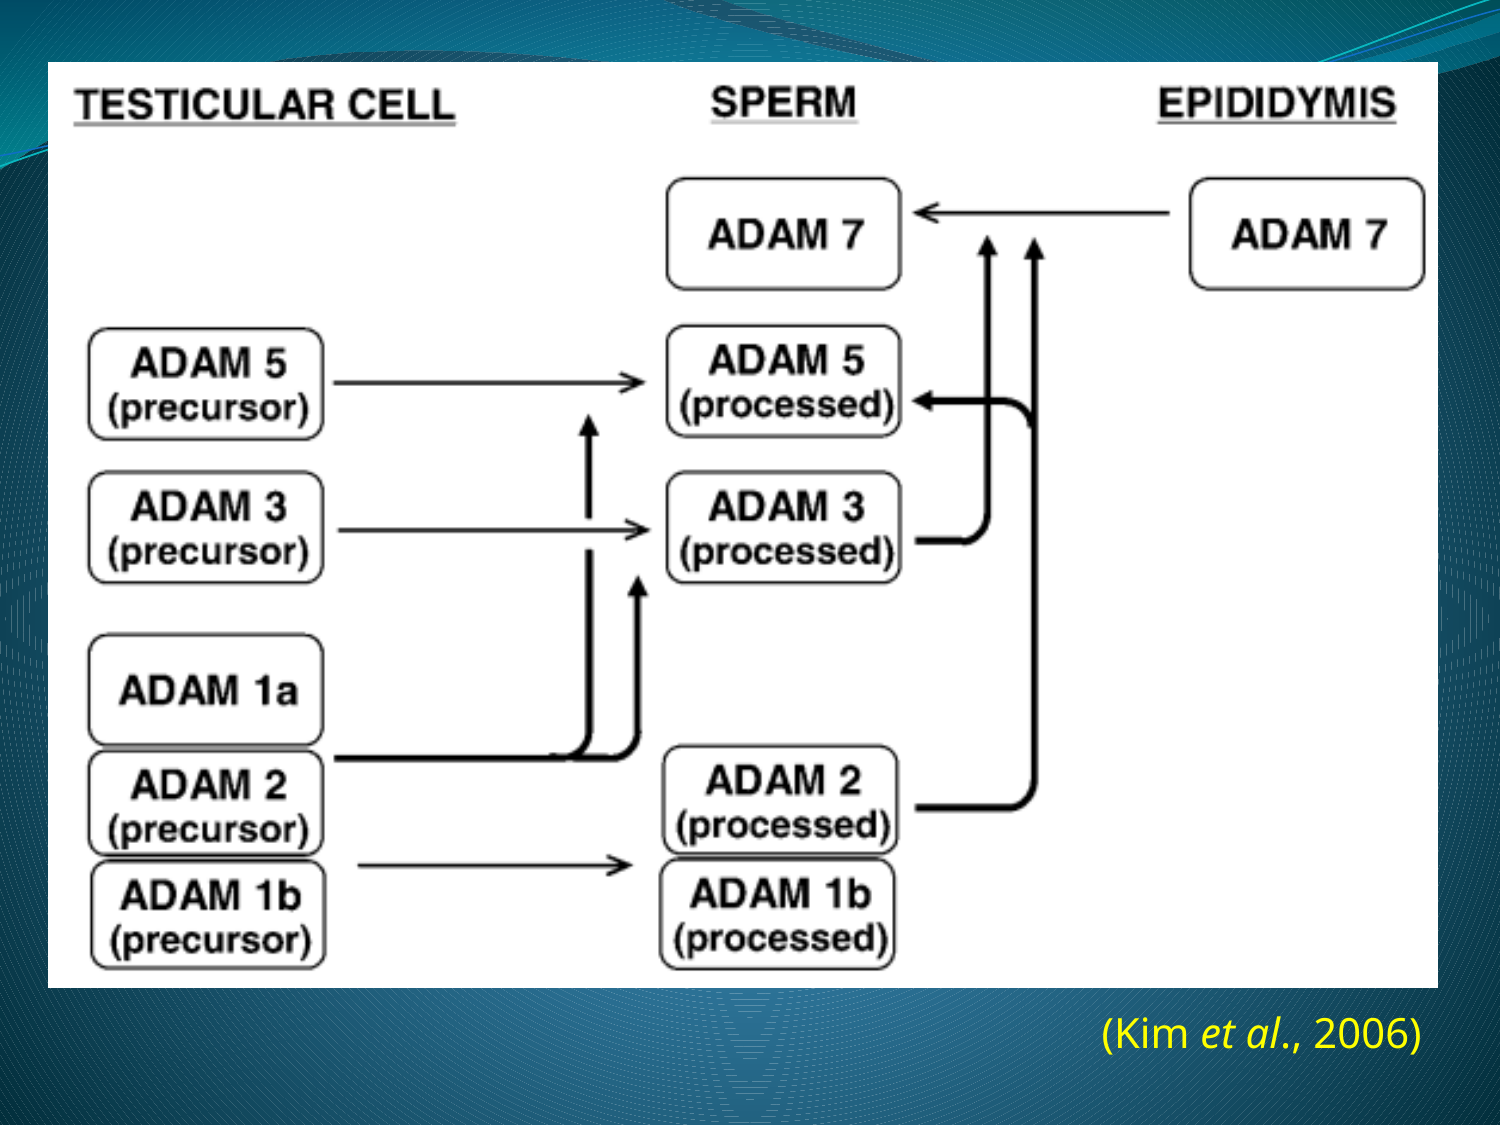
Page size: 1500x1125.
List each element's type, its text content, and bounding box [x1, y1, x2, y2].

picture [47, 62, 1438, 988]
text_box (Kim et al., 2006) [1086, 999, 1437, 1065]
